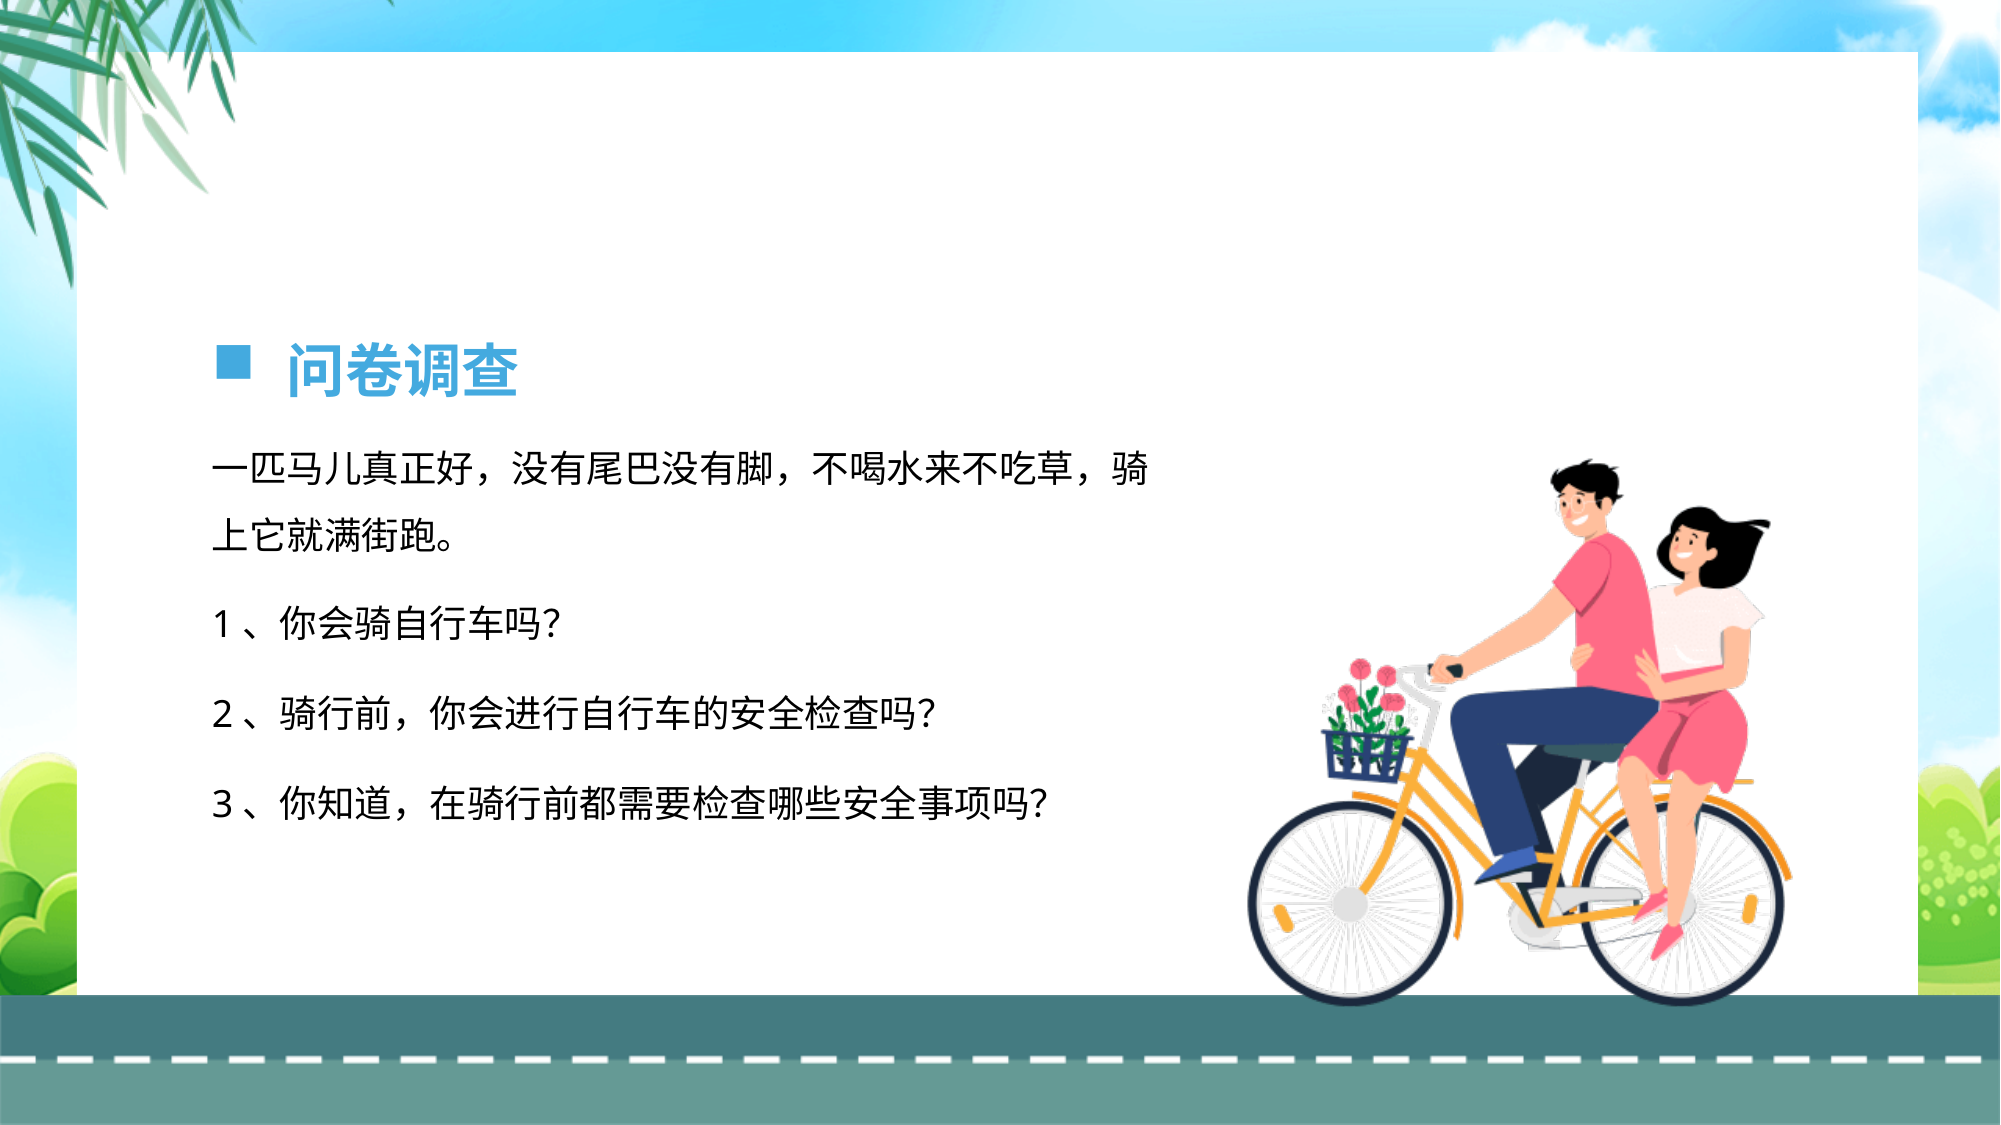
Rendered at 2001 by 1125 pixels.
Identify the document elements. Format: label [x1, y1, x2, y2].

picture [0, 0, 2000, 1125]
text_box [1835, 687, 2000, 995]
text_box [0, 687, 1214, 995]
text_box [197, 327, 1198, 824]
